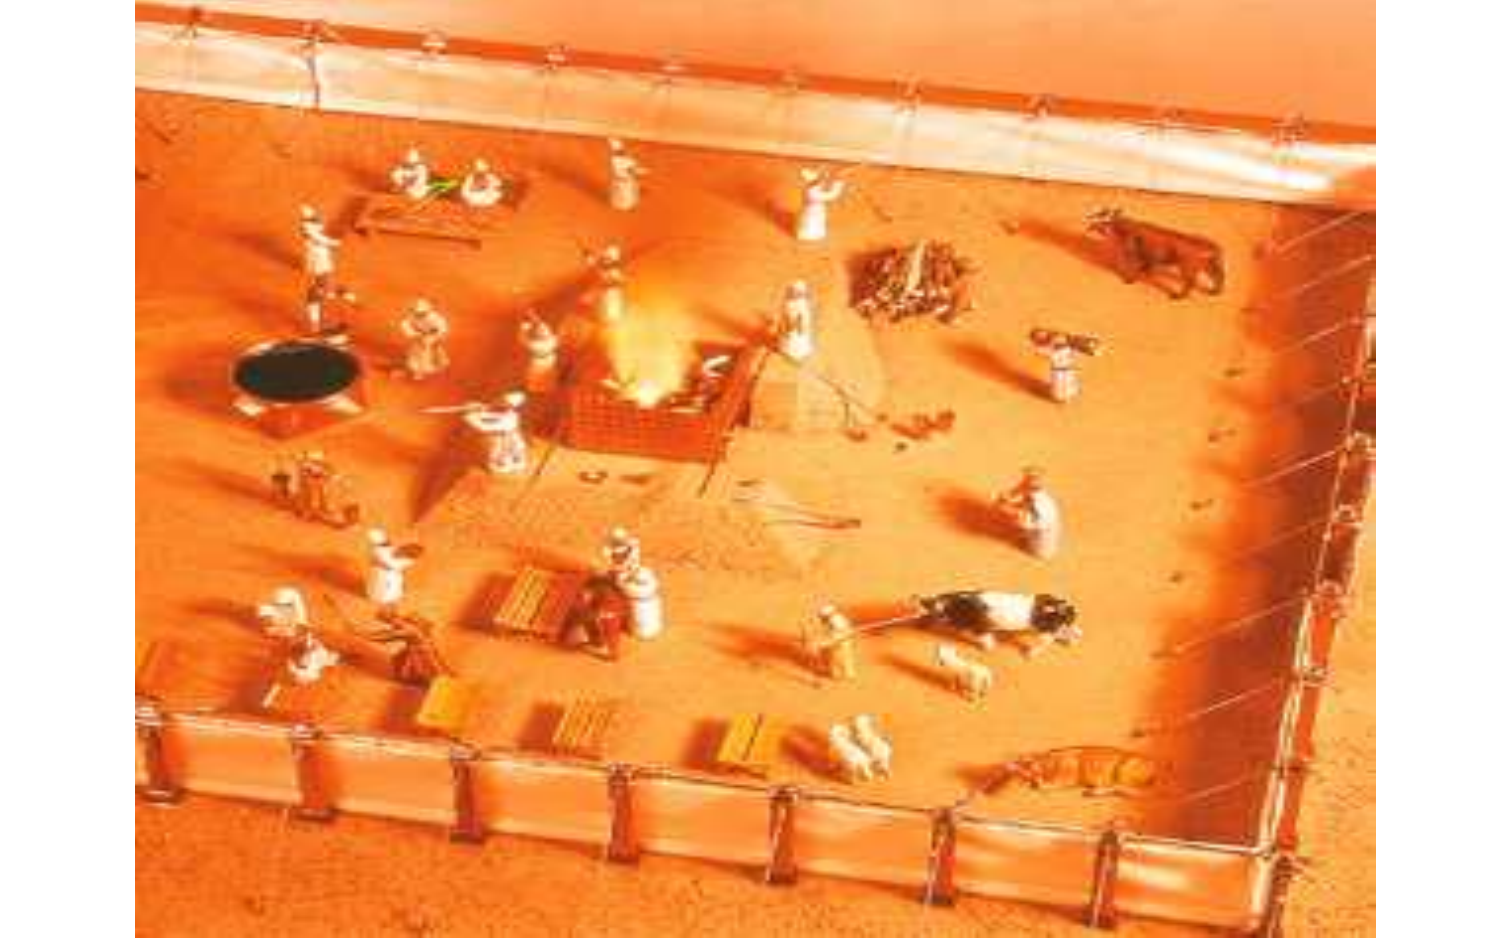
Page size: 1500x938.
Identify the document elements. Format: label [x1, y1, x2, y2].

picture [135, 0, 1377, 938]
